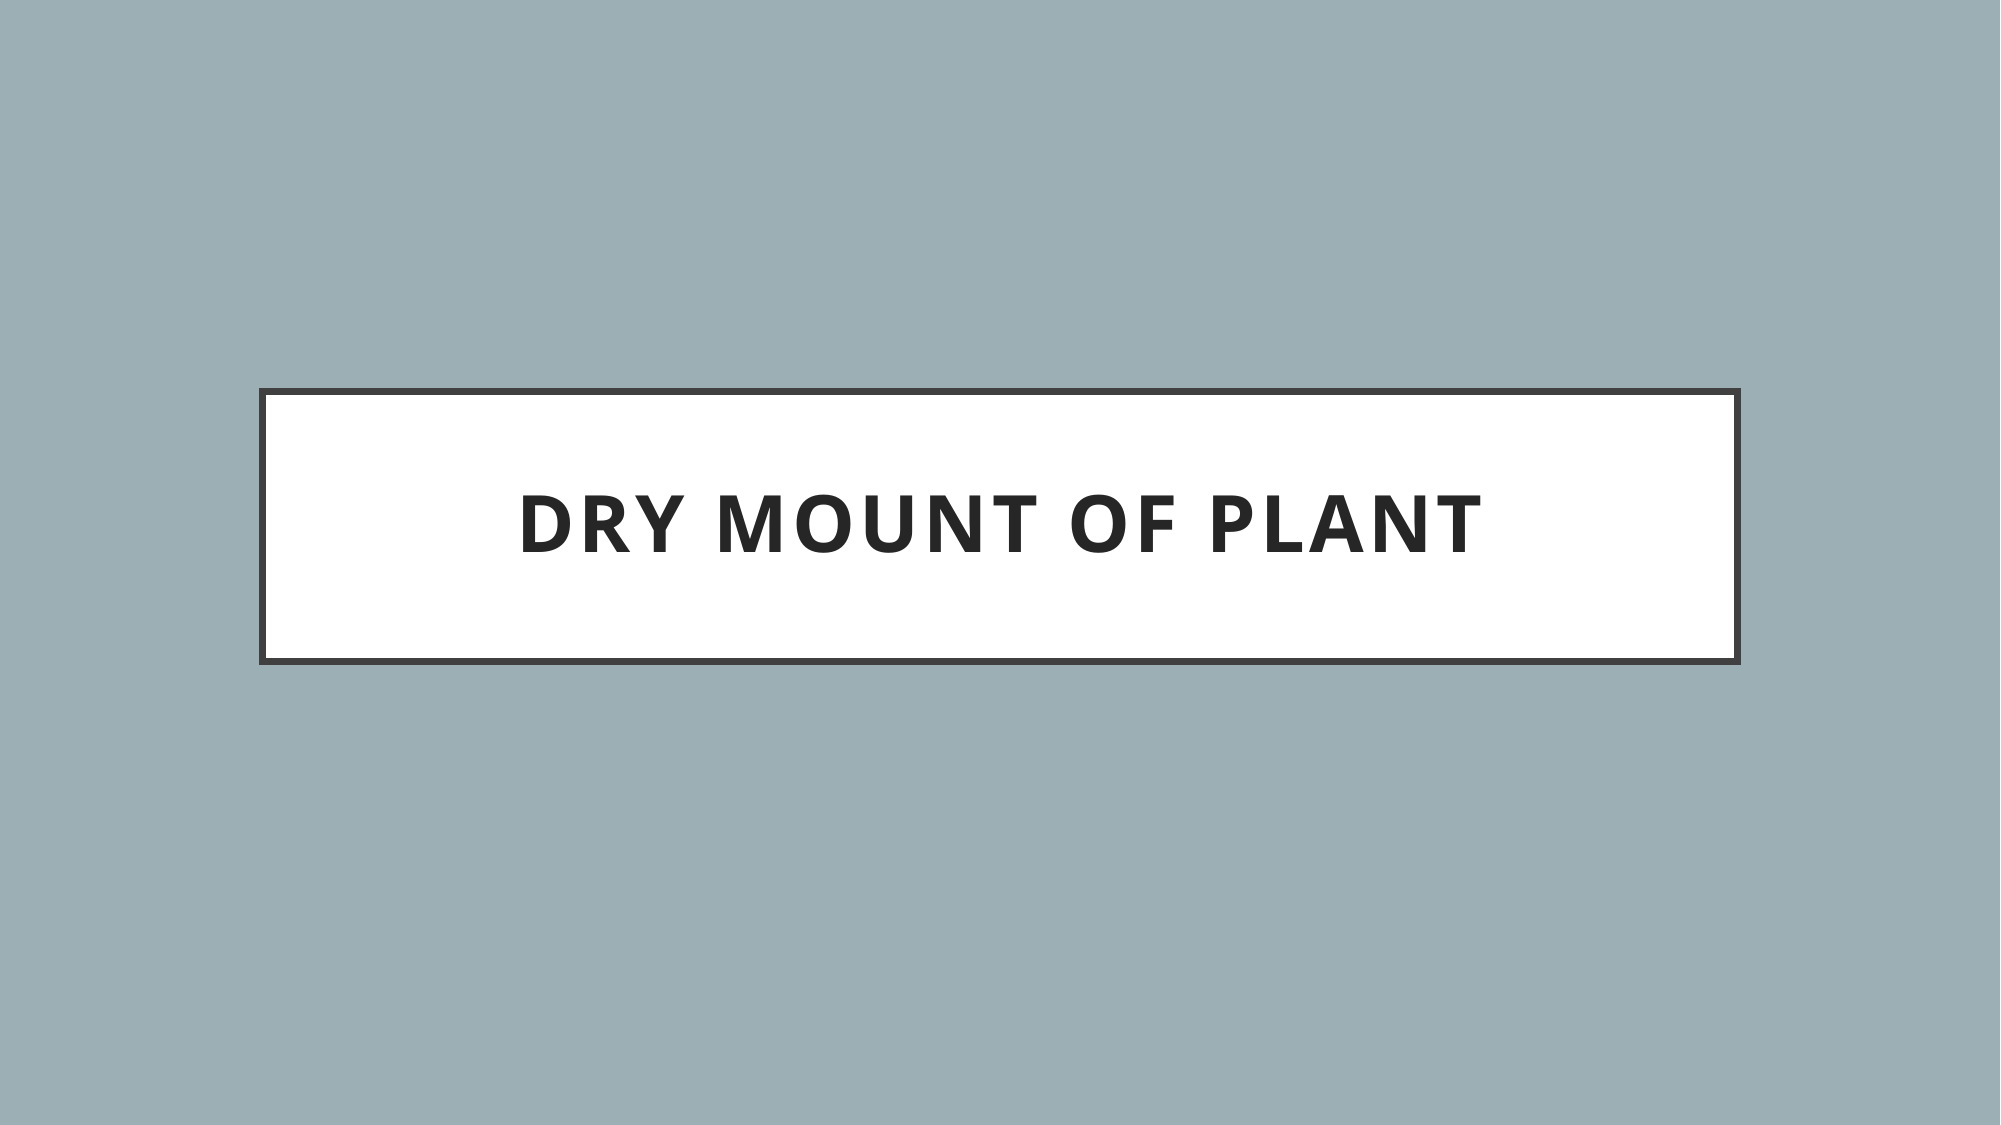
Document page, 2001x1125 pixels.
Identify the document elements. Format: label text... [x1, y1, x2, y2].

title Dry mount of plant [259, 388, 1741, 665]
